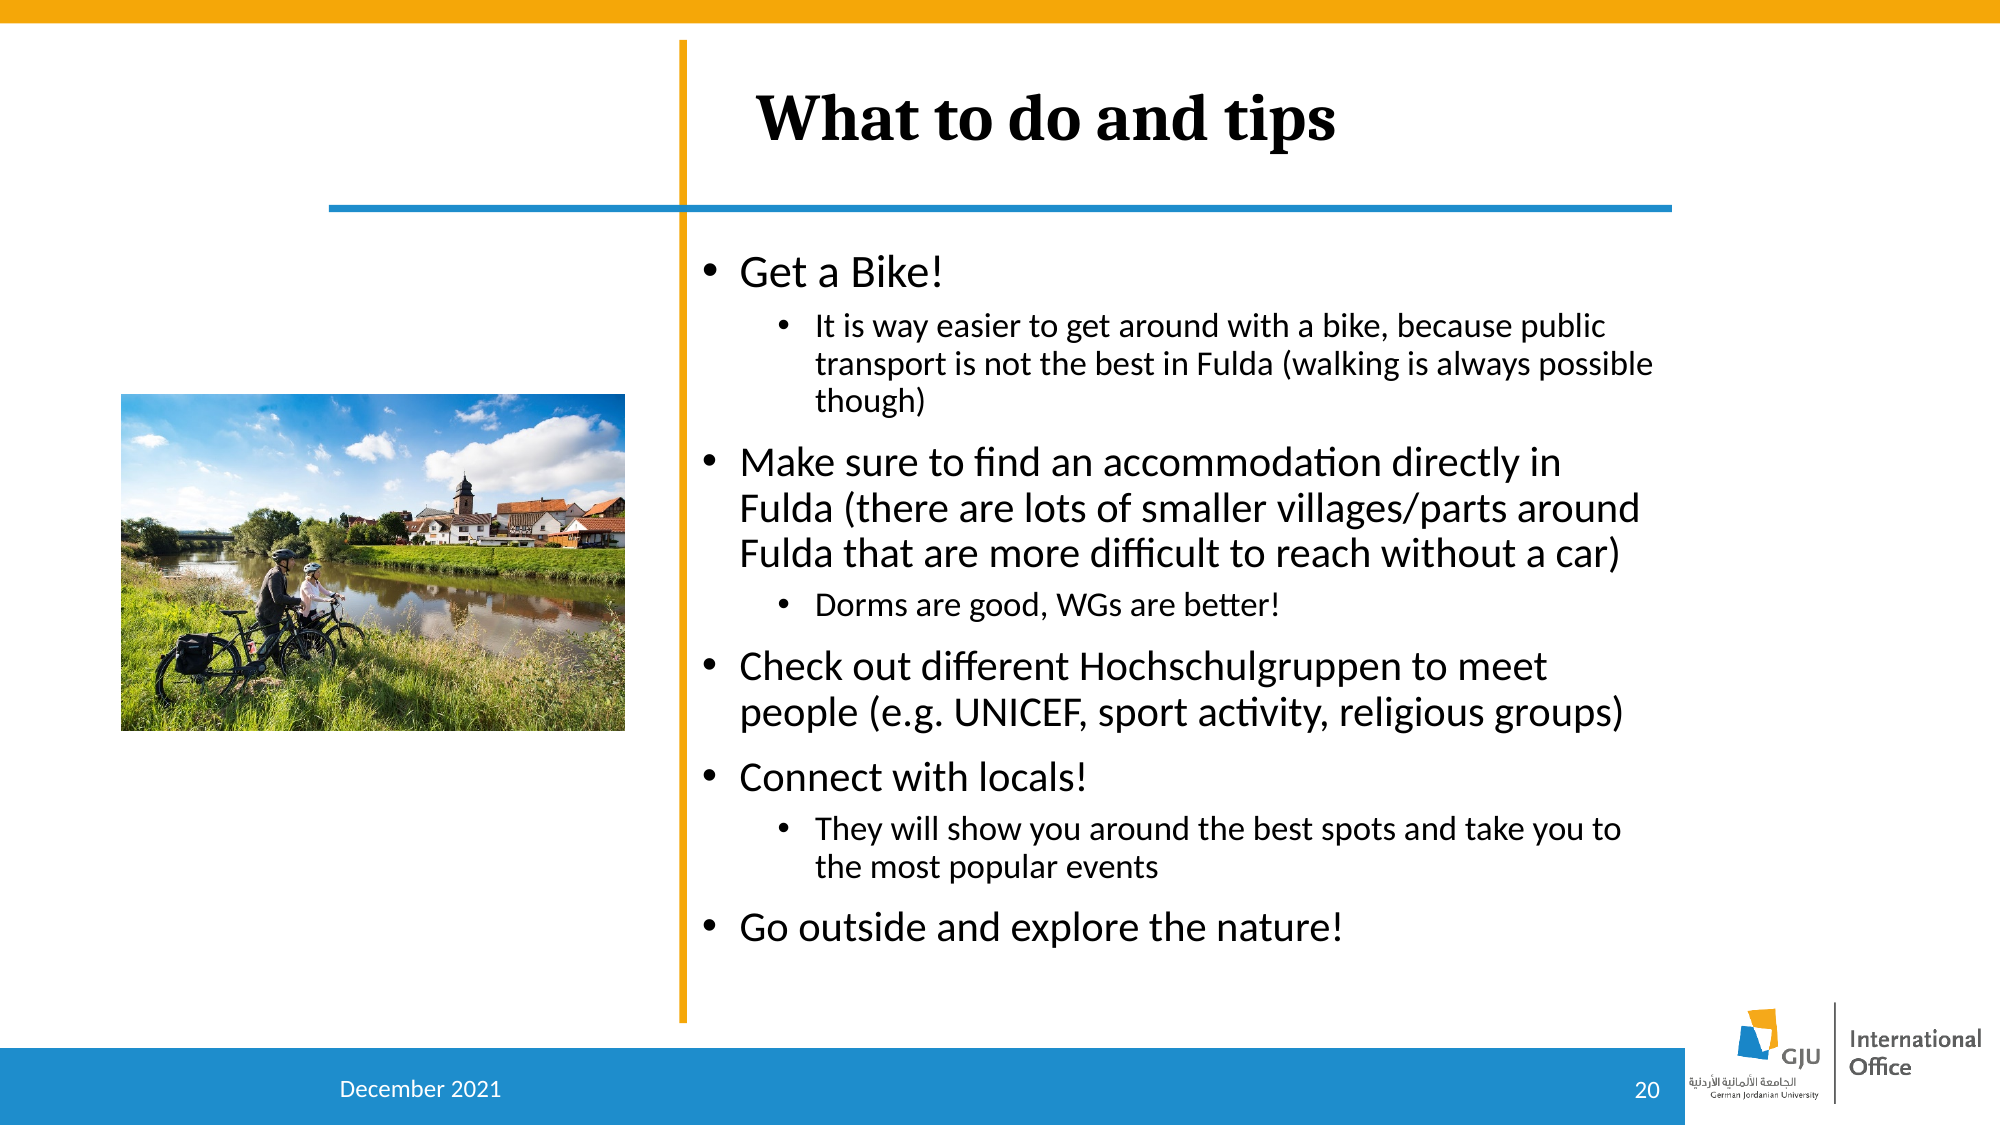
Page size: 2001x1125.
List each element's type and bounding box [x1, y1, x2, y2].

picture [1684, 991, 2000, 1125]
picture [120, 394, 625, 731]
text_box [0, 0, 2000, 1125]
